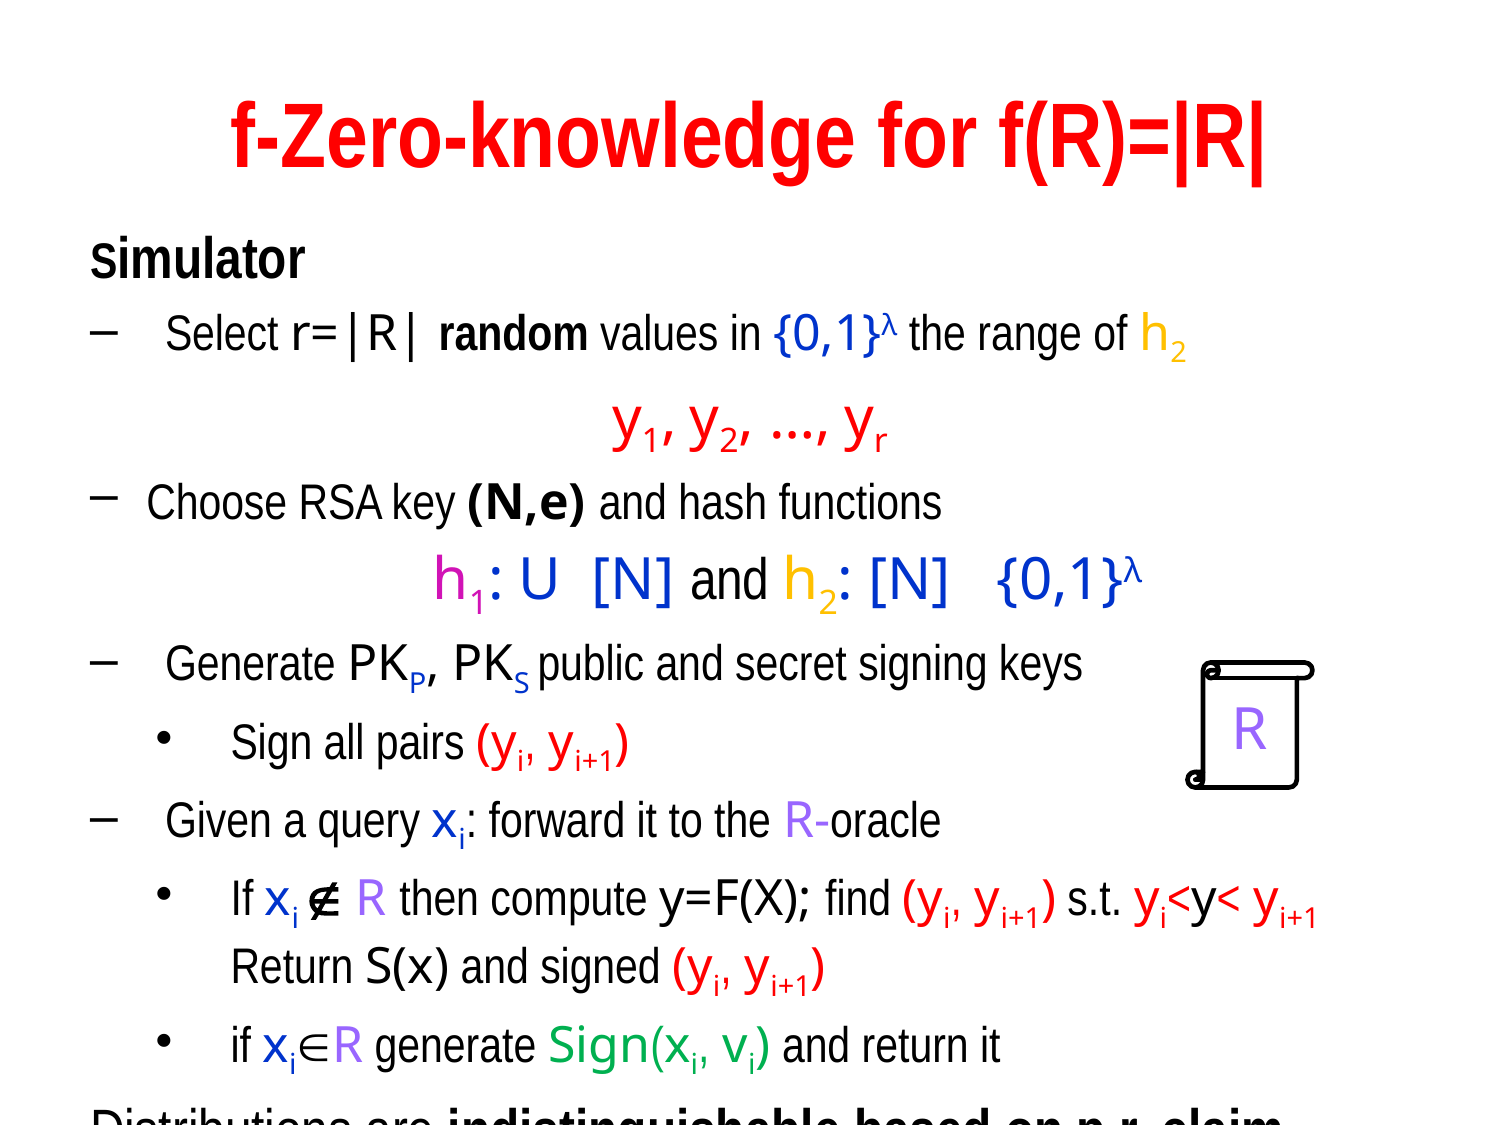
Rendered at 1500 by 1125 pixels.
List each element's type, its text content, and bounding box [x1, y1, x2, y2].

text_box [1187, 769, 1297, 788]
text_box R [1200, 683, 1300, 769]
text_box [1203, 662, 1313, 683]
title f-Zero-knowledge for f(R)=|R| [74, 37, 1426, 226]
